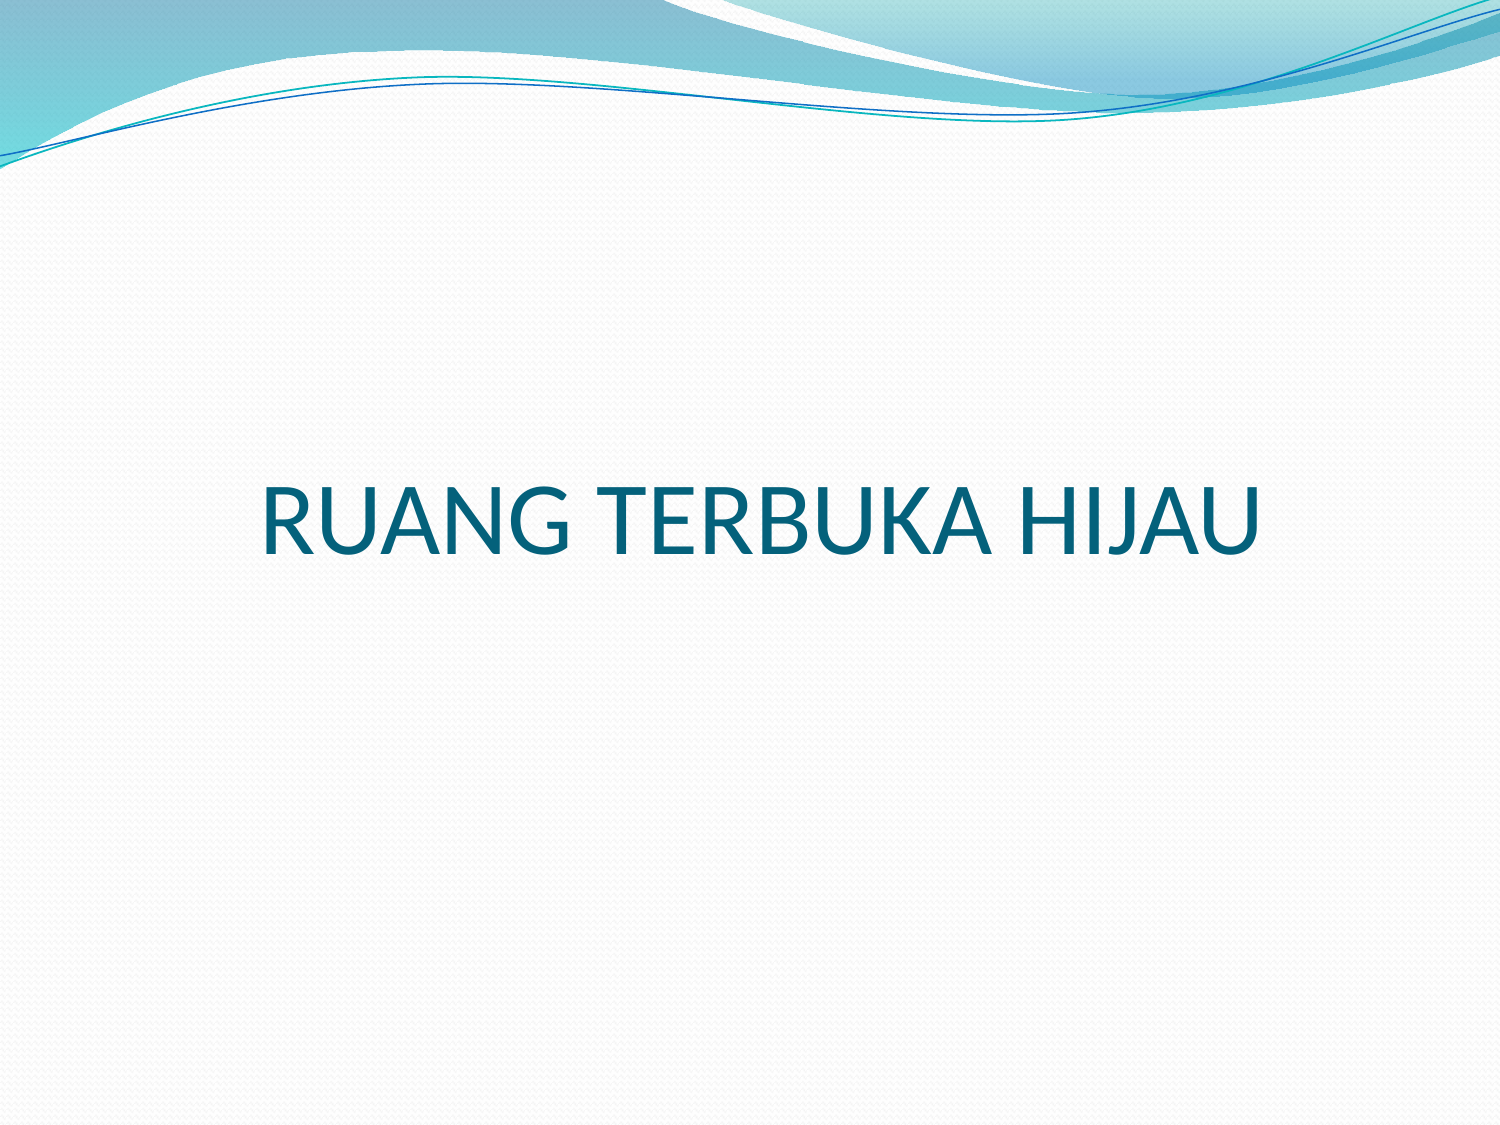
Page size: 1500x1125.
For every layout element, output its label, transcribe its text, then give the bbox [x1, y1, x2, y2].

title RUANG TERBUKA HIJAU [87, 387, 1438, 575]
